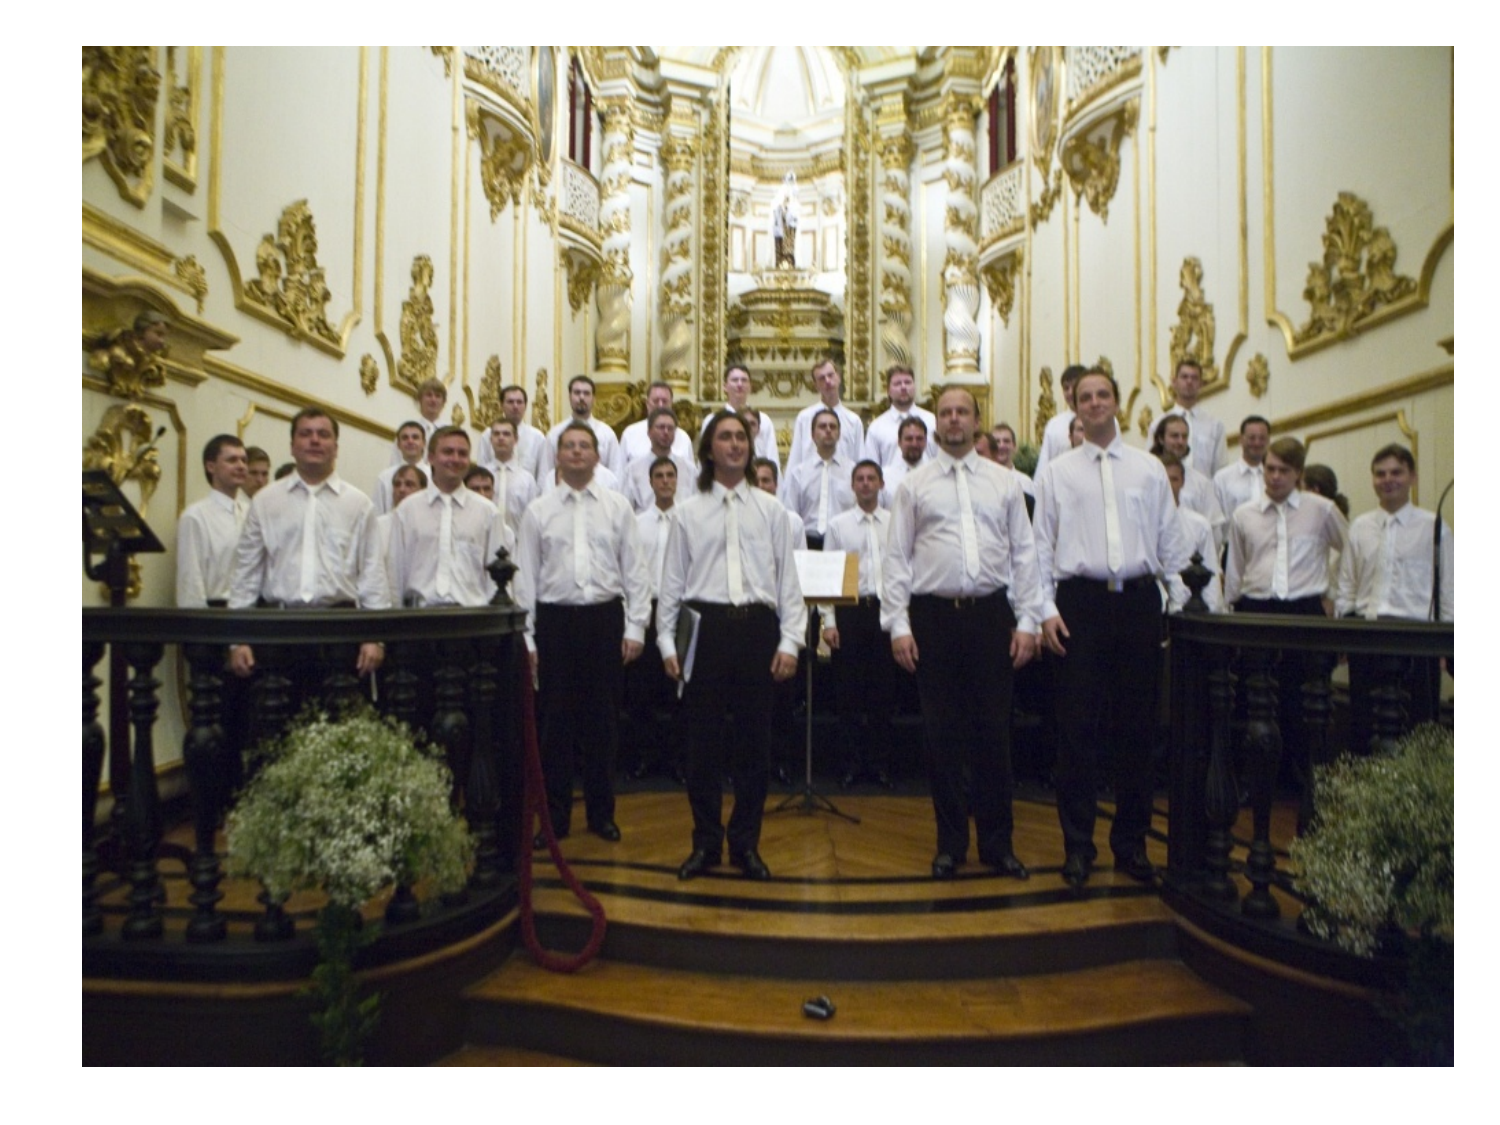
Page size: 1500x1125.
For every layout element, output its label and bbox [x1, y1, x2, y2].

list [81, 46, 1454, 1067]
